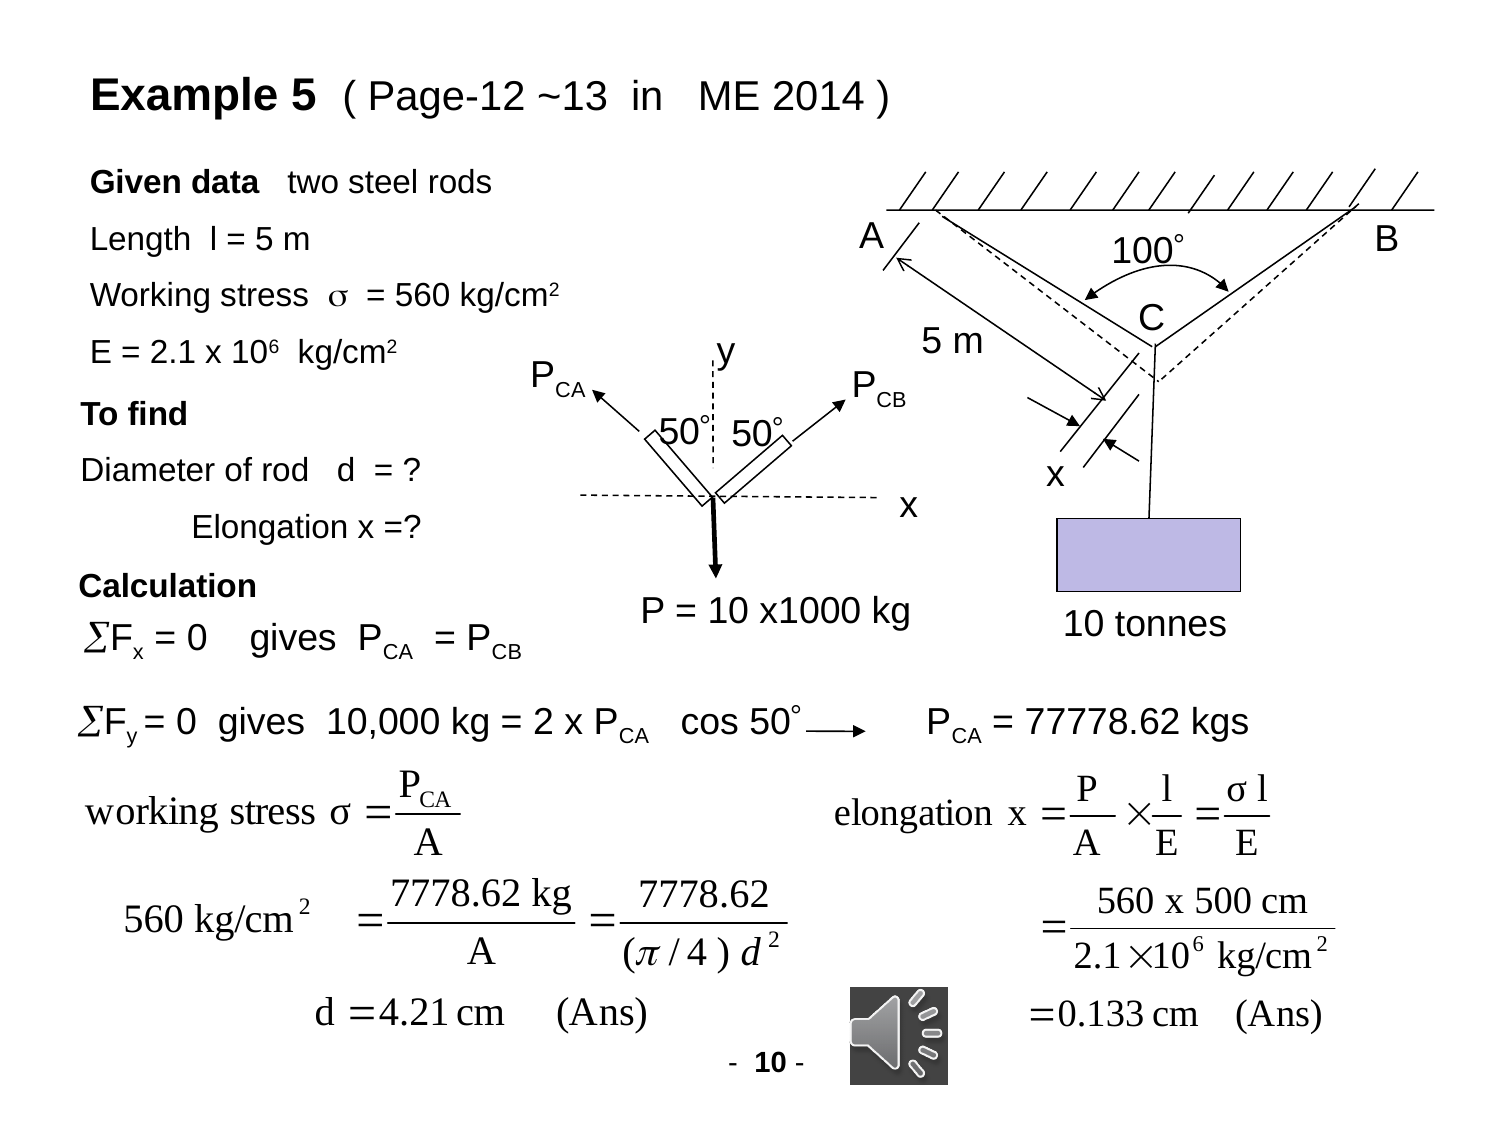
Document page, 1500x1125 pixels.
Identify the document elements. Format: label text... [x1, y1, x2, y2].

text_box Fy = 0 gives 10,000 kg = 2 x PCA cos 50 PCA = 77778.62 kgs [62, 689, 1386, 756]
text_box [843, 168, 1435, 652]
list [77, 757, 797, 1045]
picture [848, 985, 949, 1087]
title Example 5 ( Page-12 ~13 in ME 2014 ) [75, 0, 1425, 186]
text_box Given data two steel rods Length l = 5 m Working stress  = 560 kg/cm2 E = 2.1 x 106 kg/cm2 [75, 153, 660, 378]
text_box Fx = 0 gives PCA = PCB [69, 605, 555, 689]
text_box [806, 725, 866, 738]
text_box To find Diameter of rod d = ? Elongation x =? [65, 384, 494, 553]
text_box - 10 - [700, 1036, 833, 1086]
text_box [512, 318, 934, 639]
text_box Calculation [63, 556, 273, 657]
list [828, 764, 1343, 1045]
